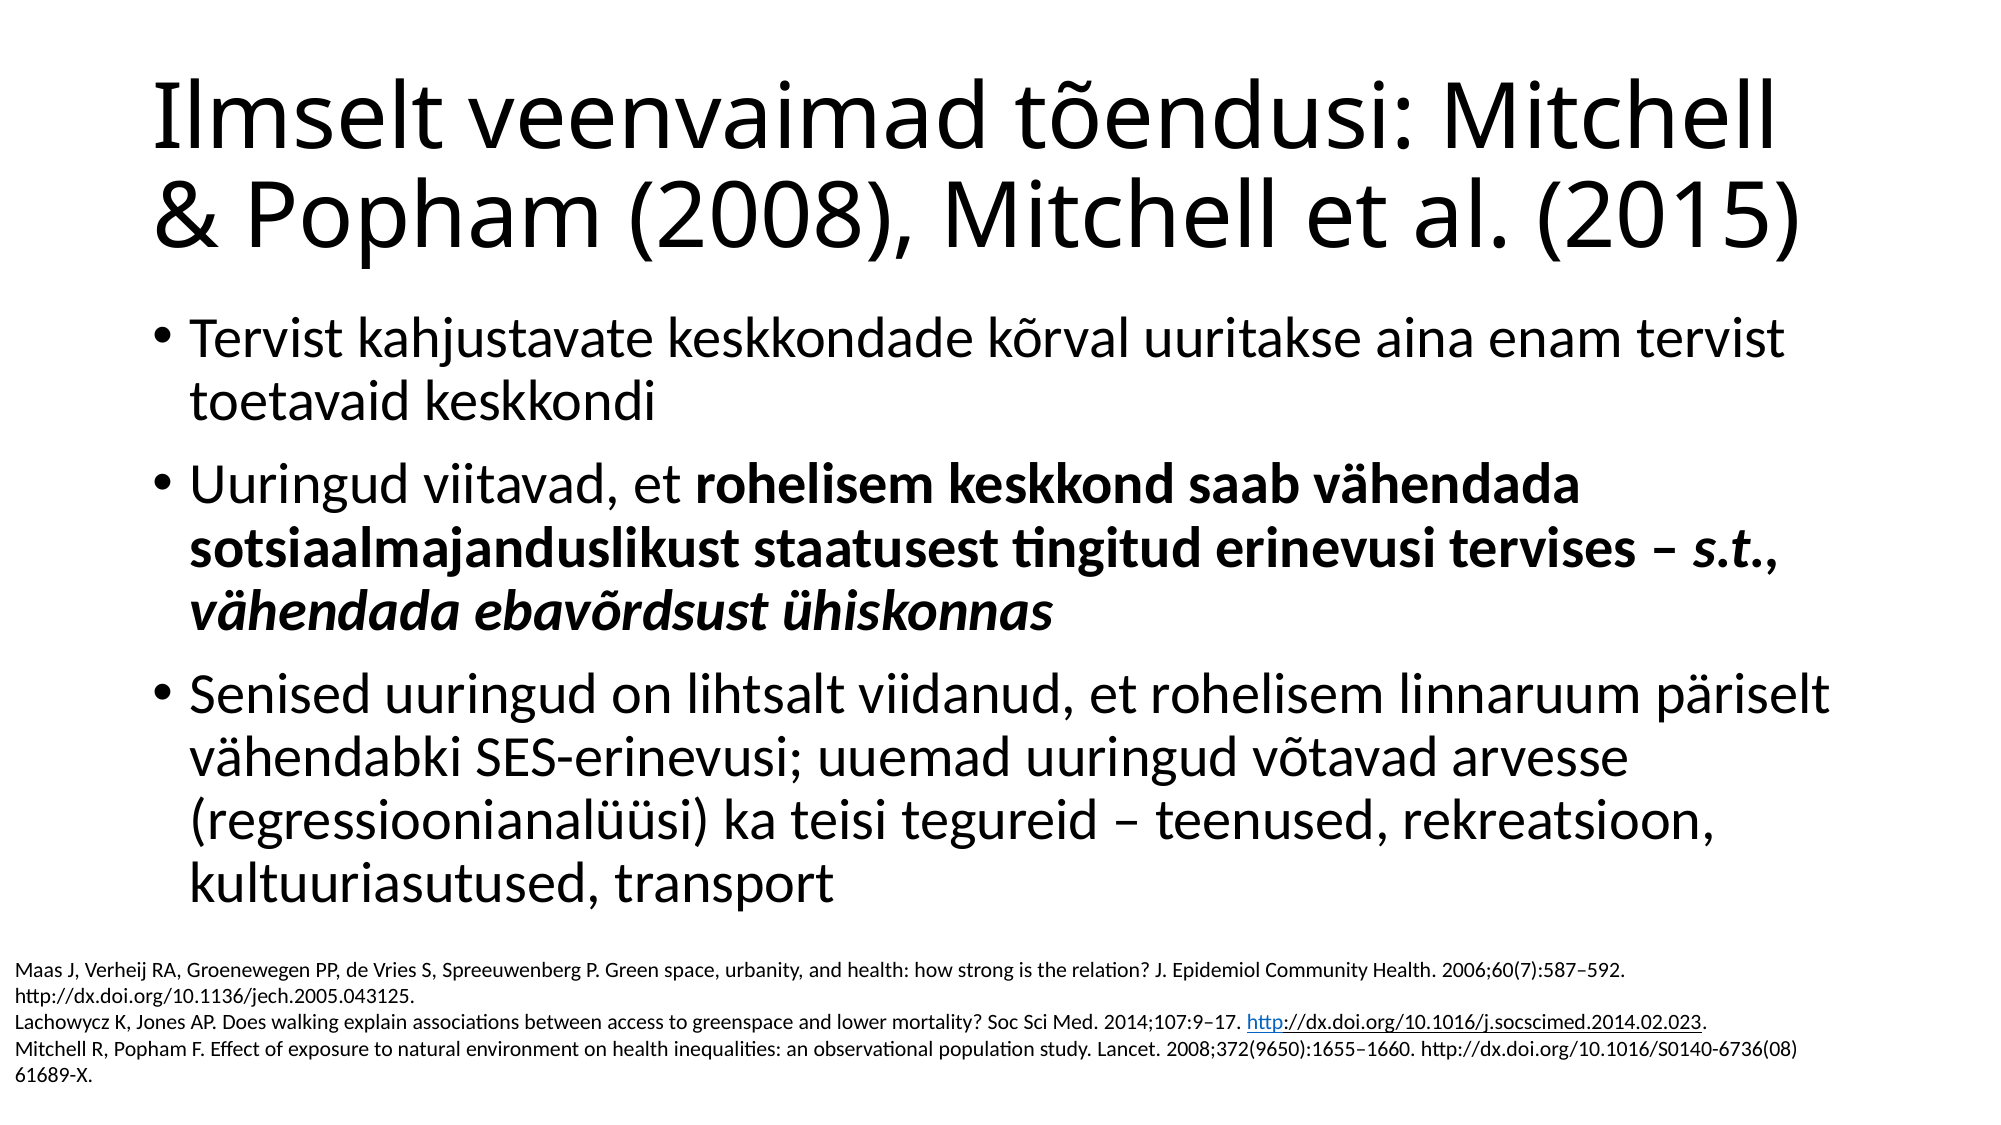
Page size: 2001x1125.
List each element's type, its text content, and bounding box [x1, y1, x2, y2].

title Ilmselt veenvaimad tõendusi: Mitchell & Popham (2008), Mitchell et al. (2015) [137, 59, 1863, 278]
list Tervist kahjustavate keskkondade kõrval uuritakse aina enam tervist toetavaid keskkondi Uuringud viitavad, et rohelisem keskkond saab vähendada sotsiaalmajanduslikust staatusest tingitud erinevusi tervises – s.t., vähendada ebavõrdsust ühiskonnas Senised uuringud on lihtsalt viidanud, et rohelisem linnaruum päriselt vähendabki SES-erinevusi; uuemad uuringud võtavad arvesse (regressioonianalüüsi) ka teisi tegureid – teenused, rekreatsioon, kultuuriasutused, transport [137, 299, 1863, 948]
text_box Maas J, Verheij RA, Groenewegen PP, de Vries S, Spreeuwenberg P. Green space, urbanity, and health: how strong is the relation? J. Epidemiol Community Health. 2006;60(7):587–592. http://dx.doi.org/10.1136/jech.2005.043125. Lachowycz K, Jones AP. Does walking explain associations between access to greenspace and lower mortality? Soc Sci Med. 2014;107:9–17. http://dx.doi.org/10.1016/j.socscimed.2014.02.023. Mitchell R, Popham F. Effect of exposure to natural environment on health inequalities: an observational population study. Lancet. 2008;372(9650):1655–1660. http://dx.doi.org/10.1016/S0140-6736(08) 61689-X. [0, 948, 2000, 1095]
